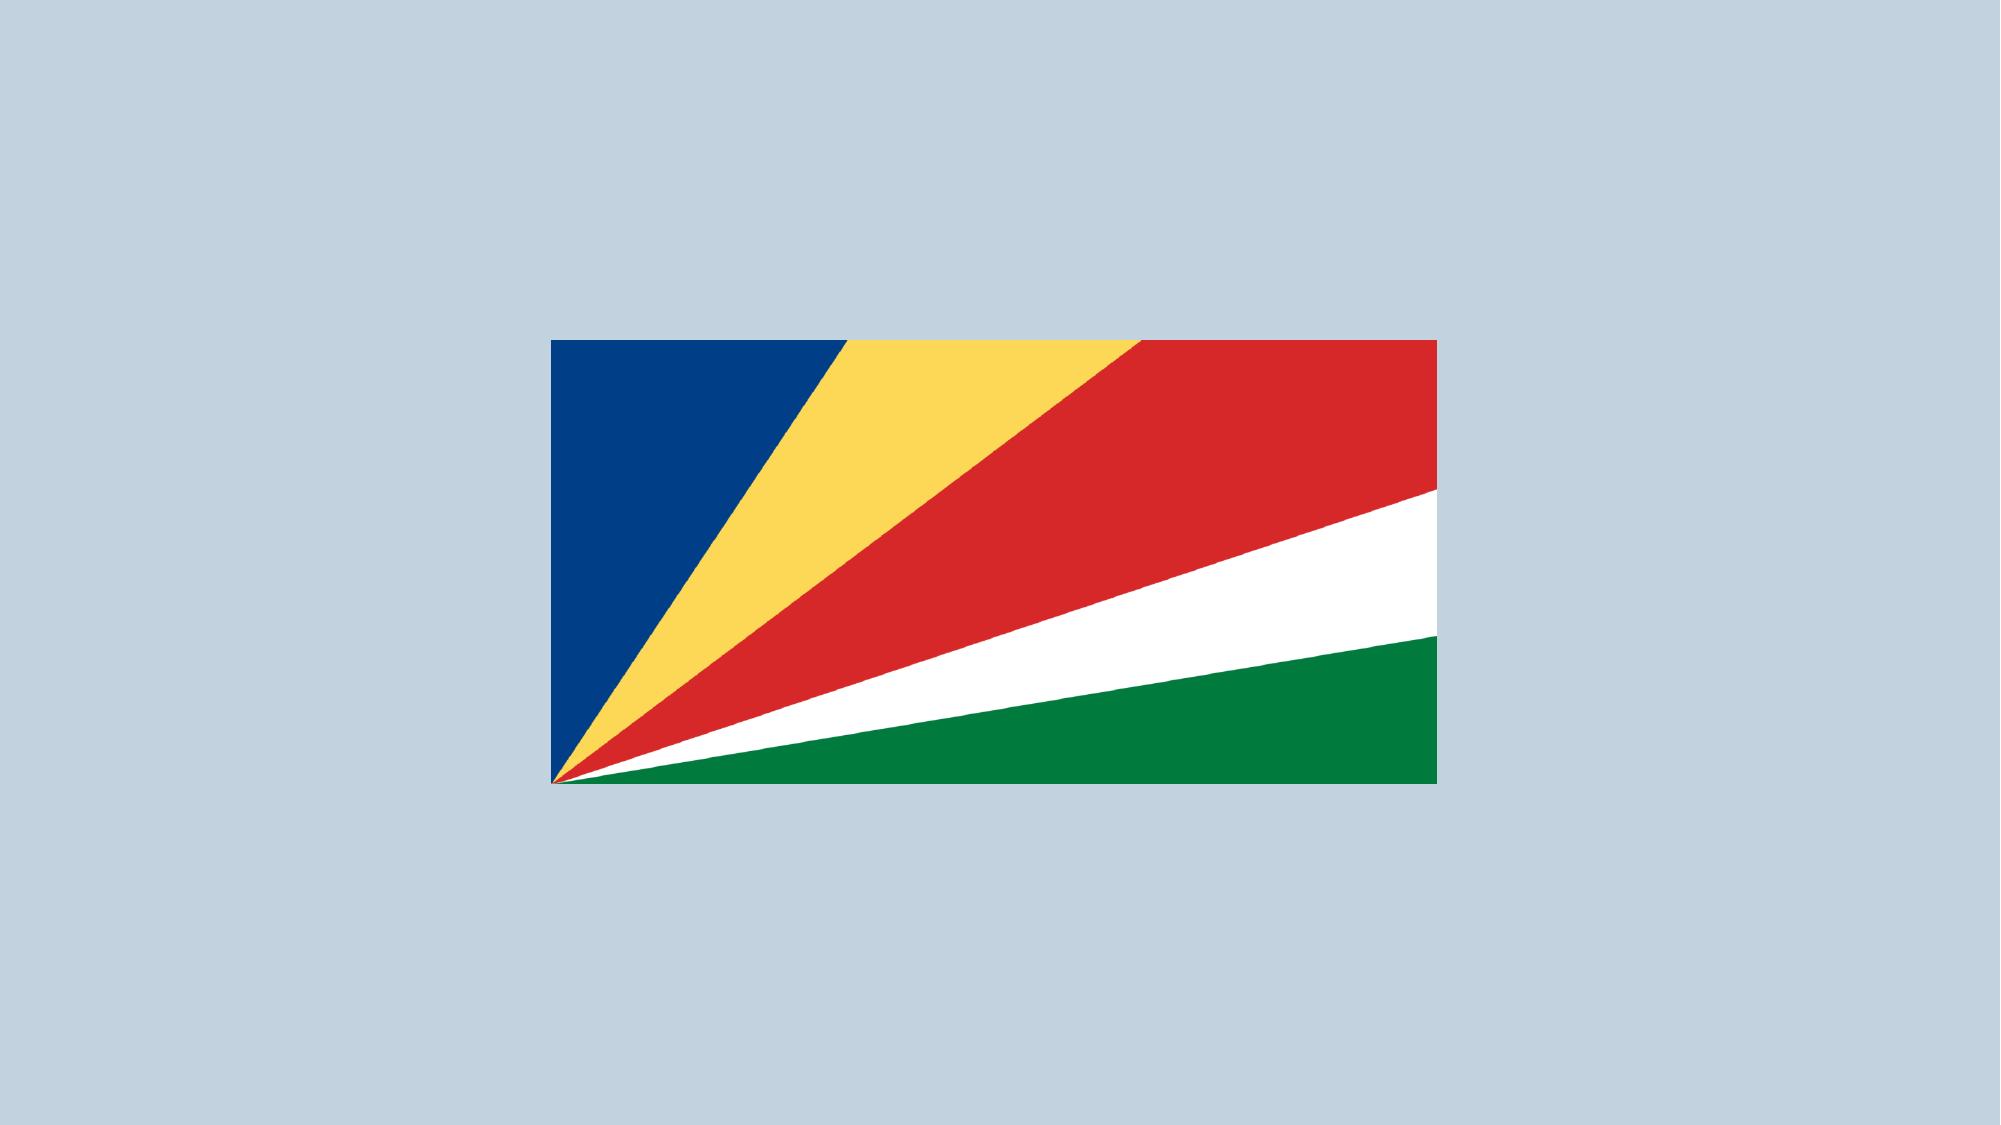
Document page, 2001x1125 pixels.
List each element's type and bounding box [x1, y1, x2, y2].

picture [551, 340, 1437, 784]
